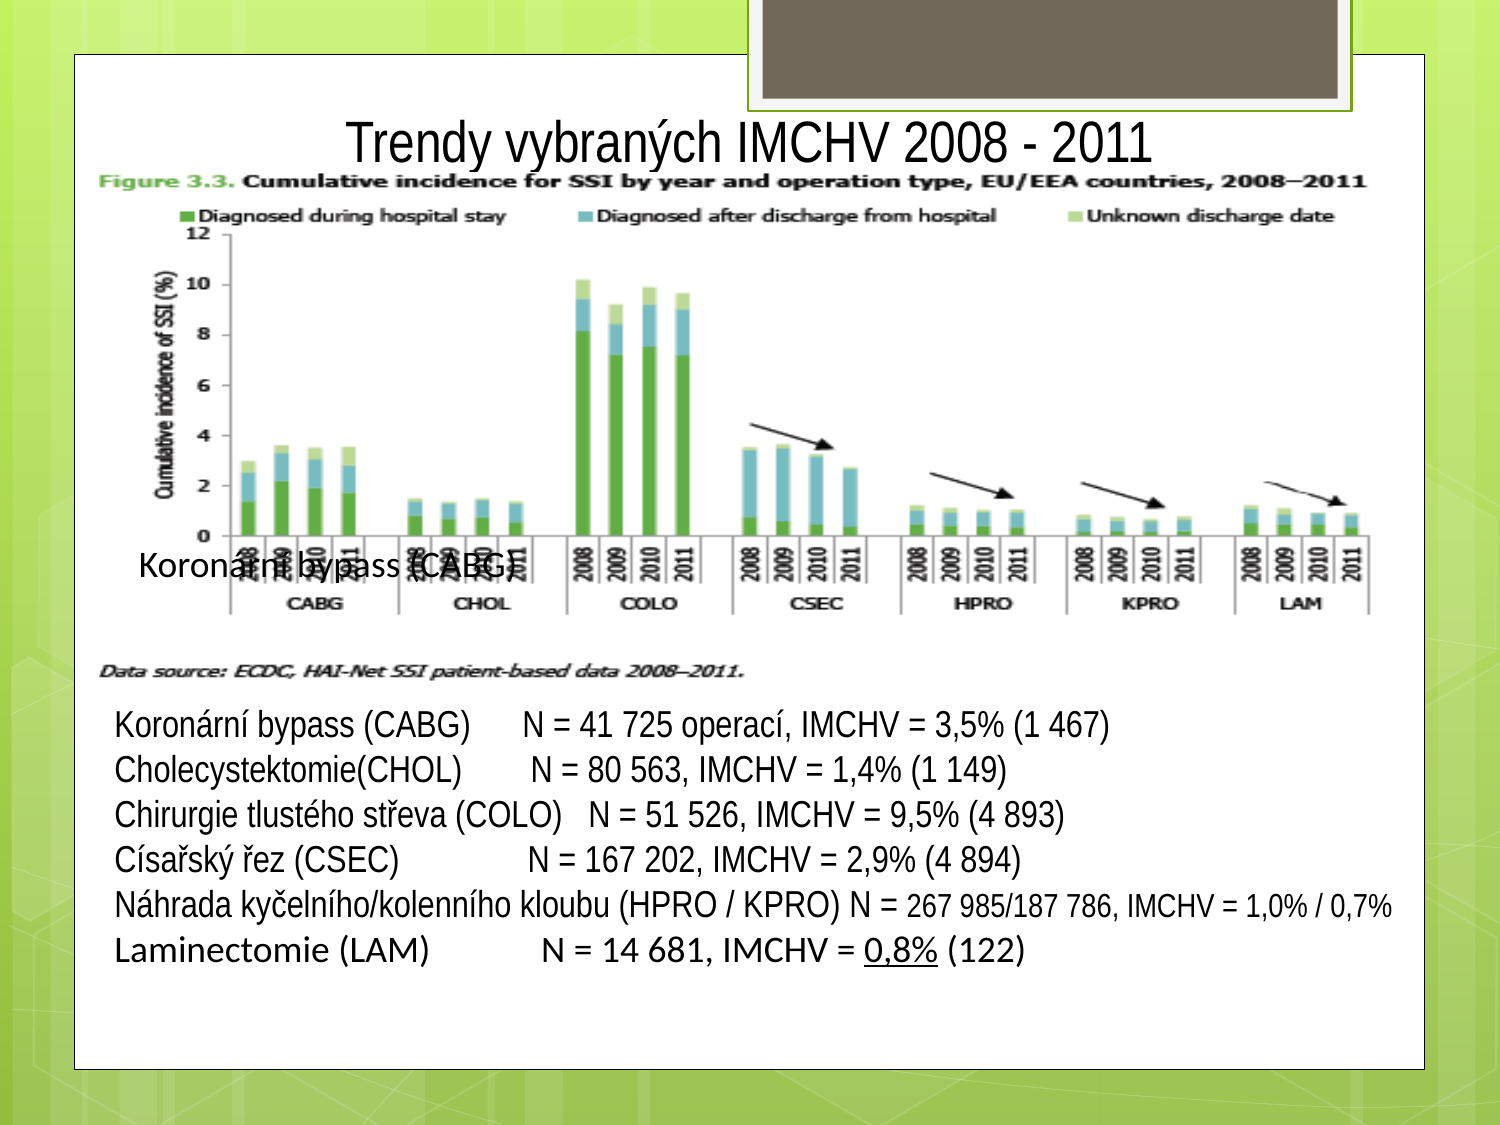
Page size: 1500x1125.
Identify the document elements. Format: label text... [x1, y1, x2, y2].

text_box Trendy vybraných IMCHV 2008 - 2011 [74, 45, 1425, 233]
picture [99, 172, 1388, 693]
text_box Koronární bypass (CABG) N = 41 725 operací, IMCHV = 3,5% (1 467) Cholecystektomie(CHOL) N = 80 563, IMCHV = 1,4% (1 149) Chirurgie tlustého střeva (COLO) N = 51 526, IMCHV = 9,5% (4 893) Císařský řez (CSEC) N = 167 202, IMCHV = 2,9% (4 894) Náhrada kyčelního/kolenního kloubu (HPRO / KPRO) N = 267 985/187 786, IMCHV = 1,0% / 0,7% Laminectomie (LAM) N = 14 681, IMCHV = 0,8% (122) [99, 692, 1412, 978]
